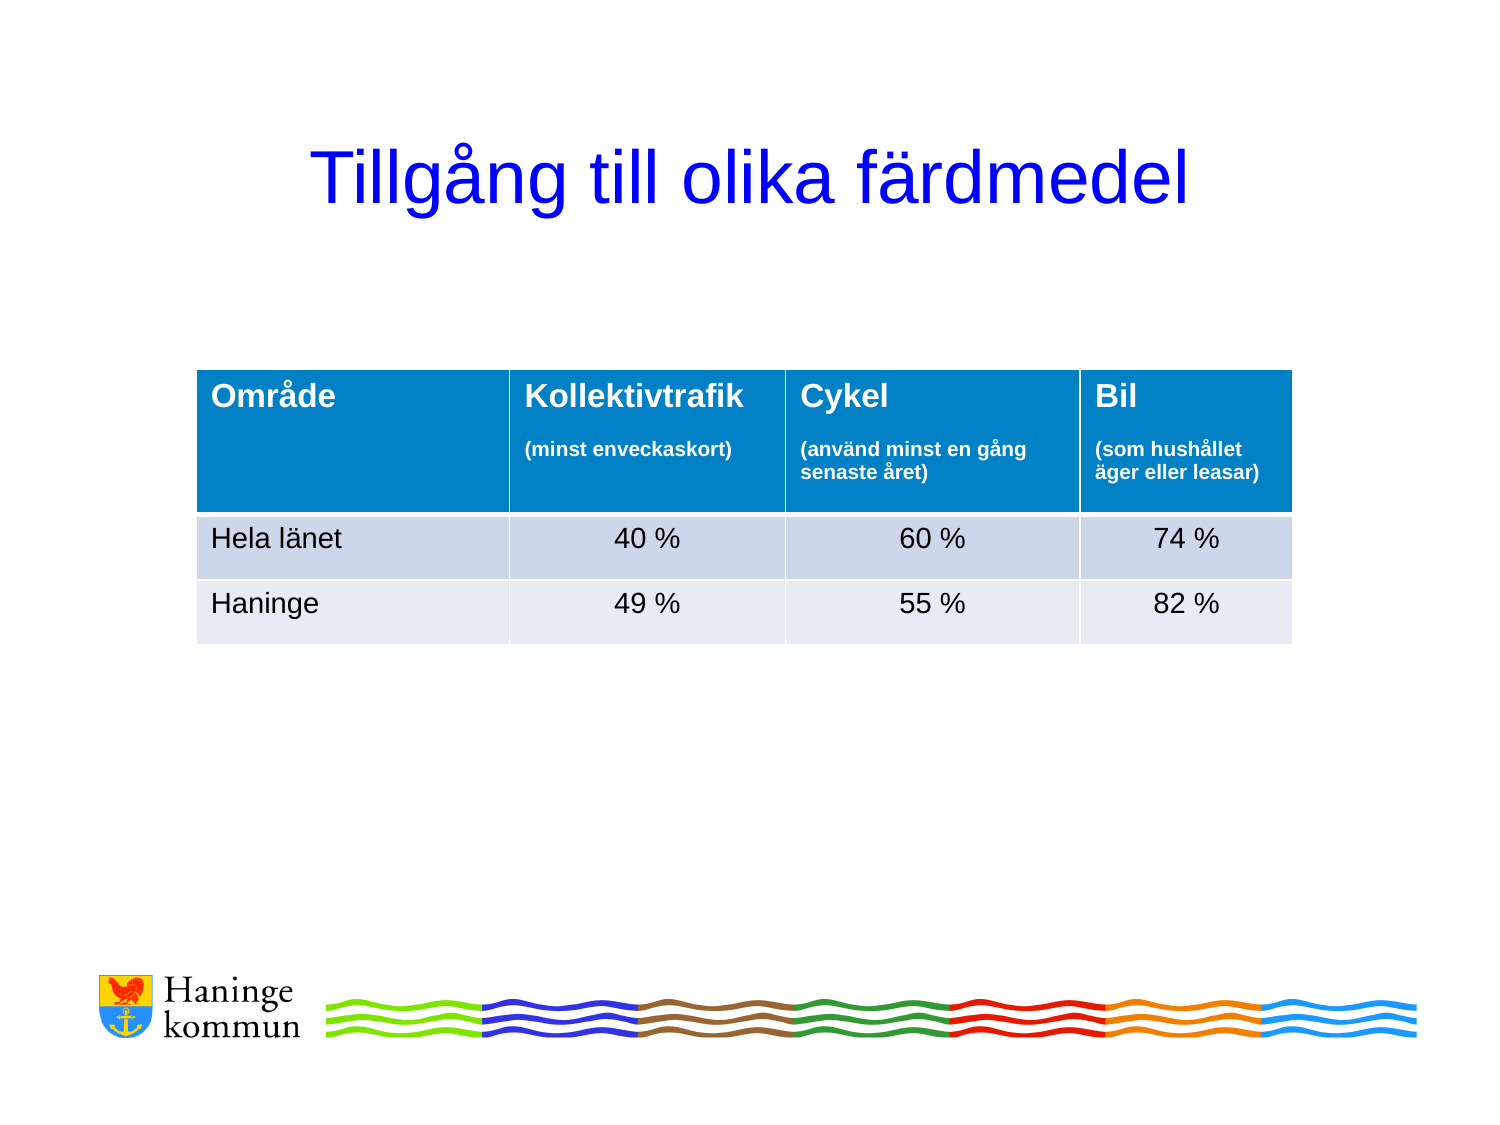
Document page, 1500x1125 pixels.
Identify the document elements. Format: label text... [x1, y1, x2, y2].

picture [99, 975, 300, 1038]
table_header Cykel (använd minst en gång senaste året) [786, 370, 1079, 512]
table_header Bil (som hushållet äger eller leasar) [1081, 370, 1292, 512]
table_header Kollektivtrafik (minst enveckaskort) [510, 370, 785, 512]
table_cell 55 % [786, 581, 1079, 644]
table_cell 40 % [510, 517, 785, 579]
picture [326, 999, 1417, 1038]
table_cell 82 % [1081, 581, 1292, 644]
table_cell Hela länet [197, 517, 509, 579]
table_cell 49 % [510, 581, 785, 644]
table_cell 74 % [1081, 517, 1292, 579]
table_cell 60 % [786, 517, 1079, 579]
table_cell Haninge [197, 581, 509, 644]
title Tillgång till olika färdmedel [75, 79, 1425, 268]
table_header Område [197, 370, 509, 512]
